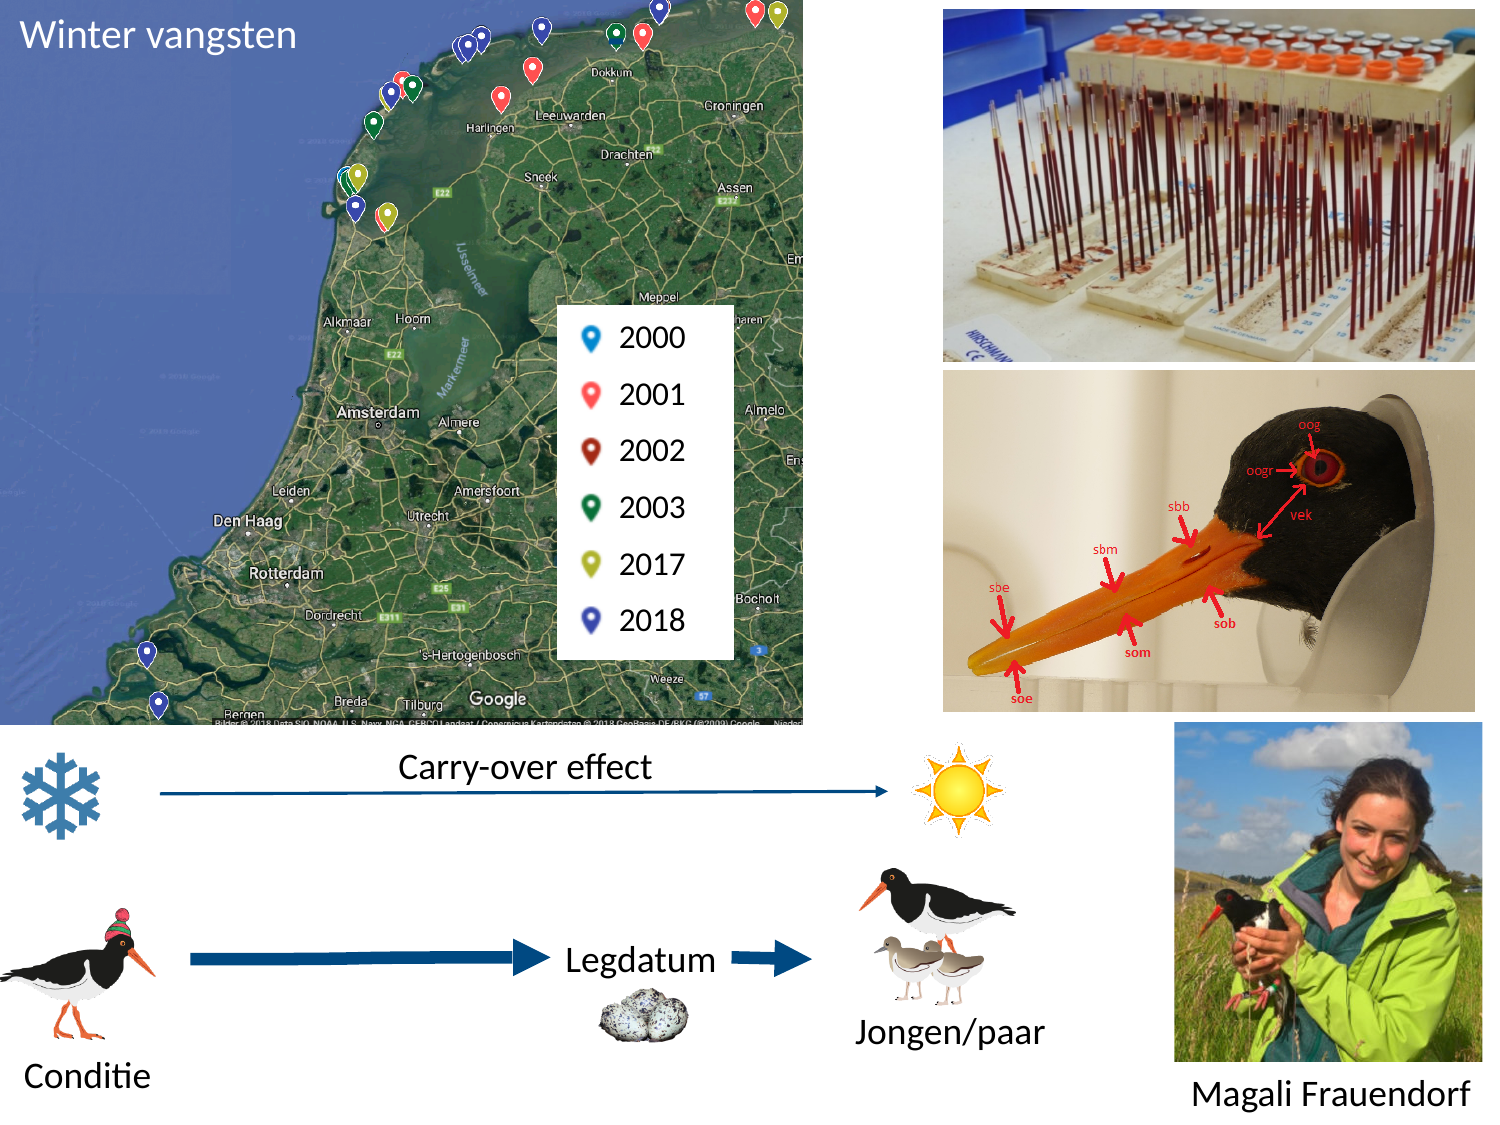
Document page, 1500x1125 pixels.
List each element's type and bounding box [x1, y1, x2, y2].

picture [0, 0, 803, 698]
picture [943, 370, 1475, 698]
text_box [0, 698, 1500, 1123]
picture [943, 9, 1475, 362]
